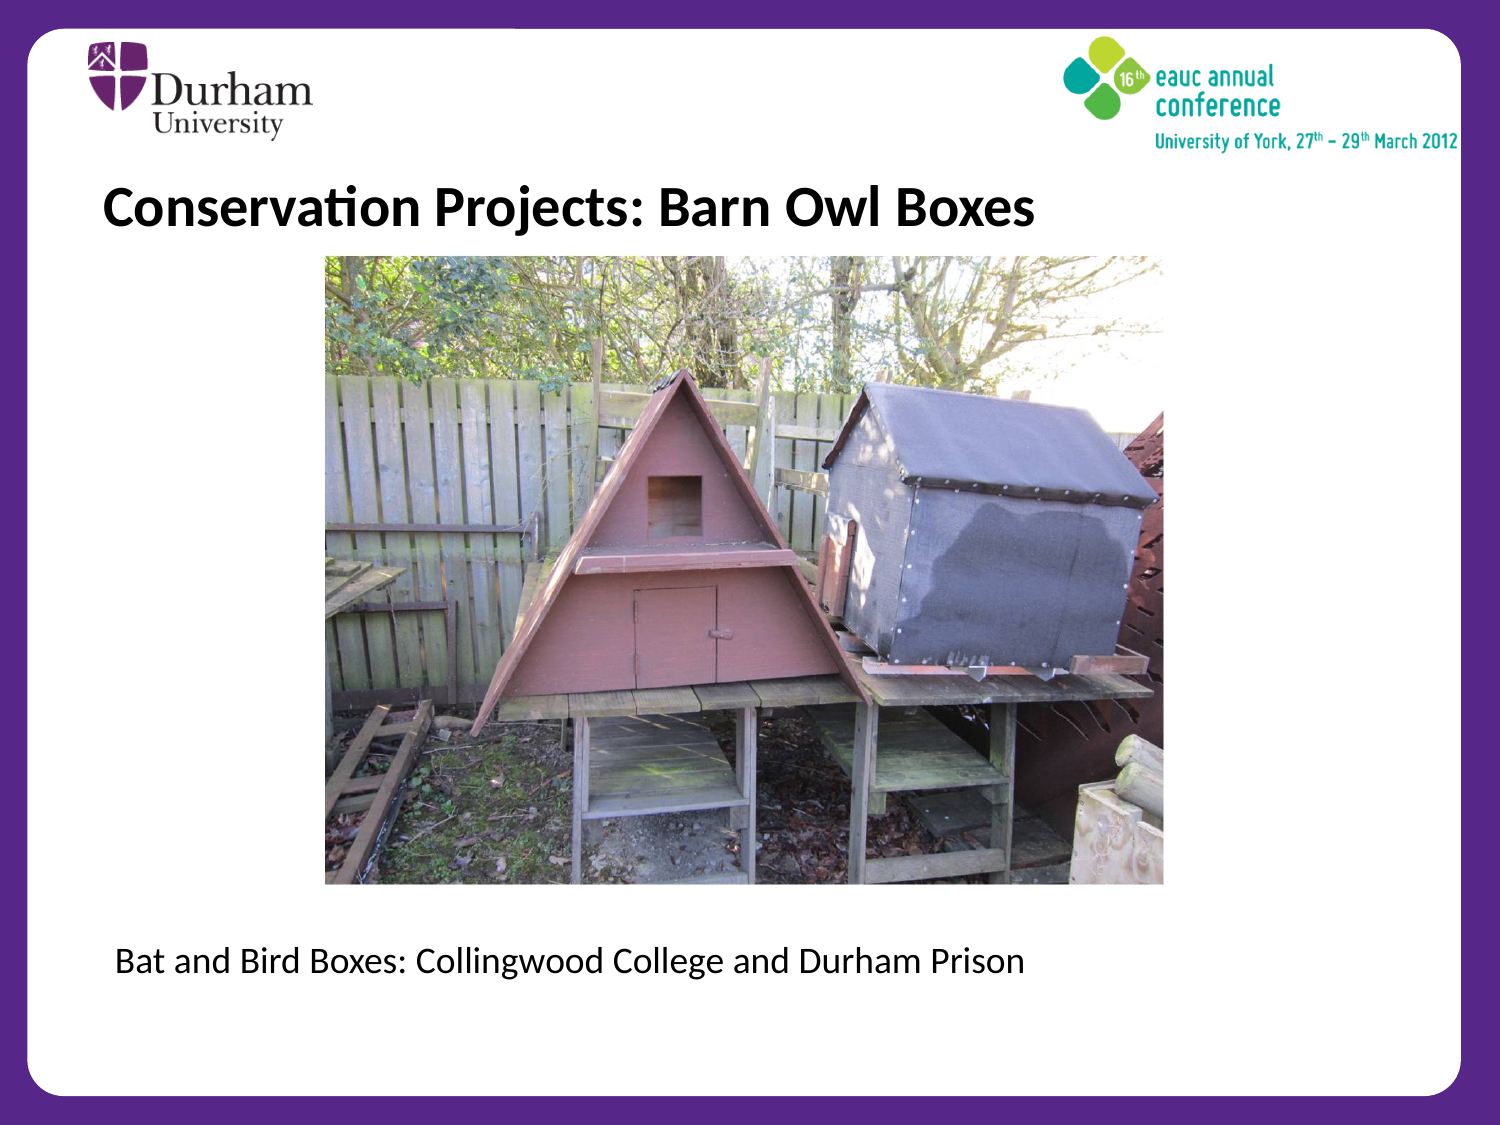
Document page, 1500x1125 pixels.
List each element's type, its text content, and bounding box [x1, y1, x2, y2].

text_box Bat and Bird Boxes: Collingwood College and Durham Prison [100, 928, 1424, 1034]
picture [324, 255, 1164, 886]
text_box Conservation Projects: Barn Owl Boxes [88, 160, 1081, 246]
picture [88, 42, 314, 141]
picture [1058, 30, 1469, 173]
